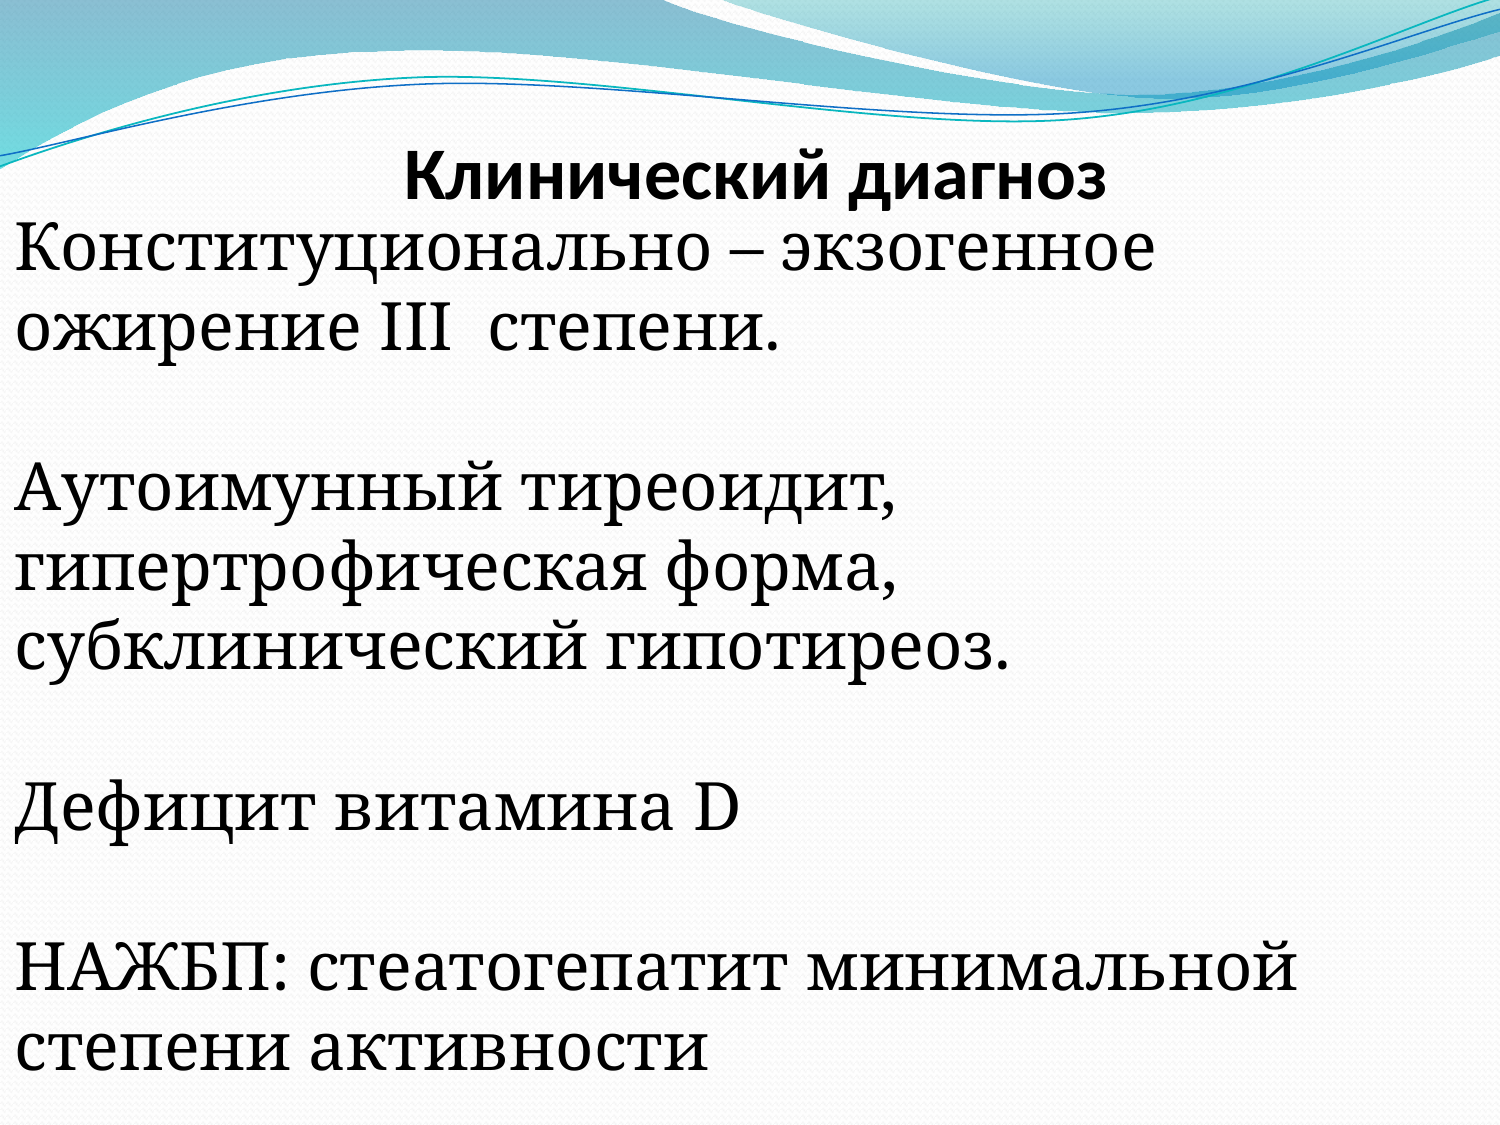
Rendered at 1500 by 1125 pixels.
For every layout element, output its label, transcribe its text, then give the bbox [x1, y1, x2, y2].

text_box Конституционально – экзогенное ожирение III степени. Аутоимунный тиреоидит, гипертрофическая форма, cубклинический гипотиреоз. Дефицит витамина D НАЖБП: стеатогепатит минимальной степени активности [0, 196, 1500, 1125]
title Клинический диагноз [75, 115, 1438, 196]
